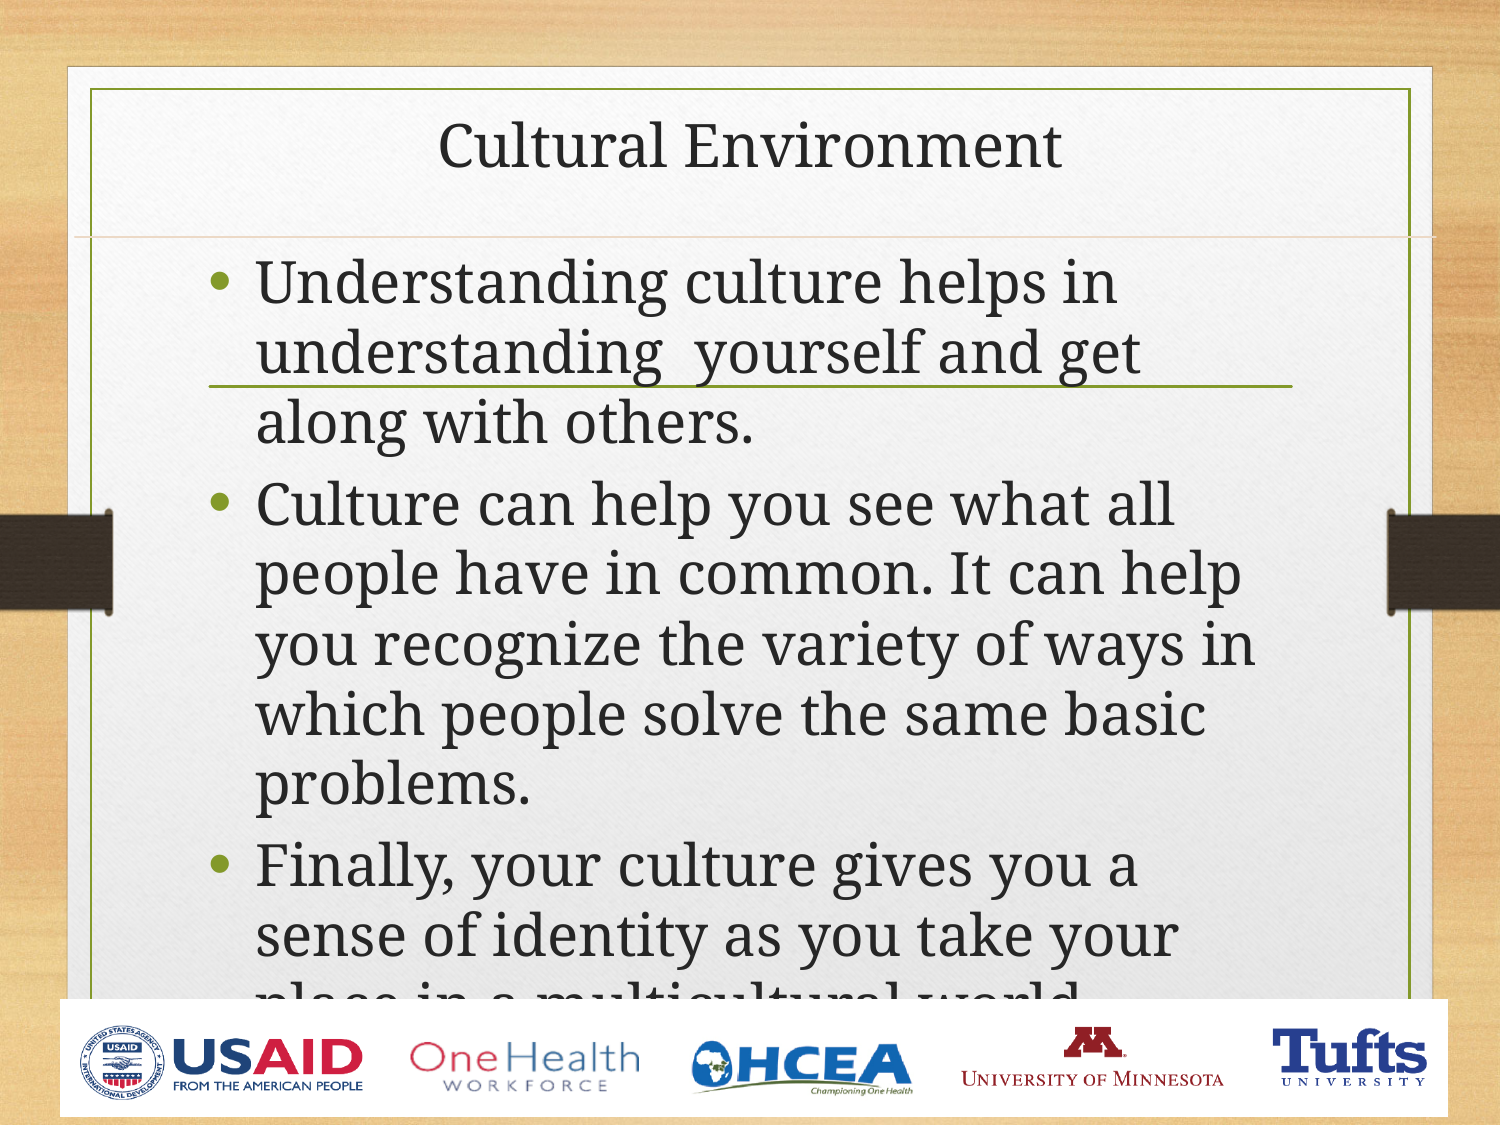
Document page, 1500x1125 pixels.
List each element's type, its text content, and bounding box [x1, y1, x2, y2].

list Understanding culture helps in understanding yourself and get along with others. Culture can help you see what all people have in common. It can help you recognize the variety of ways in which people solve the same basic problems. Finally, your culture gives you a sense of identity as you take your place in a multicultural world. [193, 237, 1309, 974]
picture [0, 0, 1500, 1125]
title Cultural Environment [193, 99, 1309, 237]
